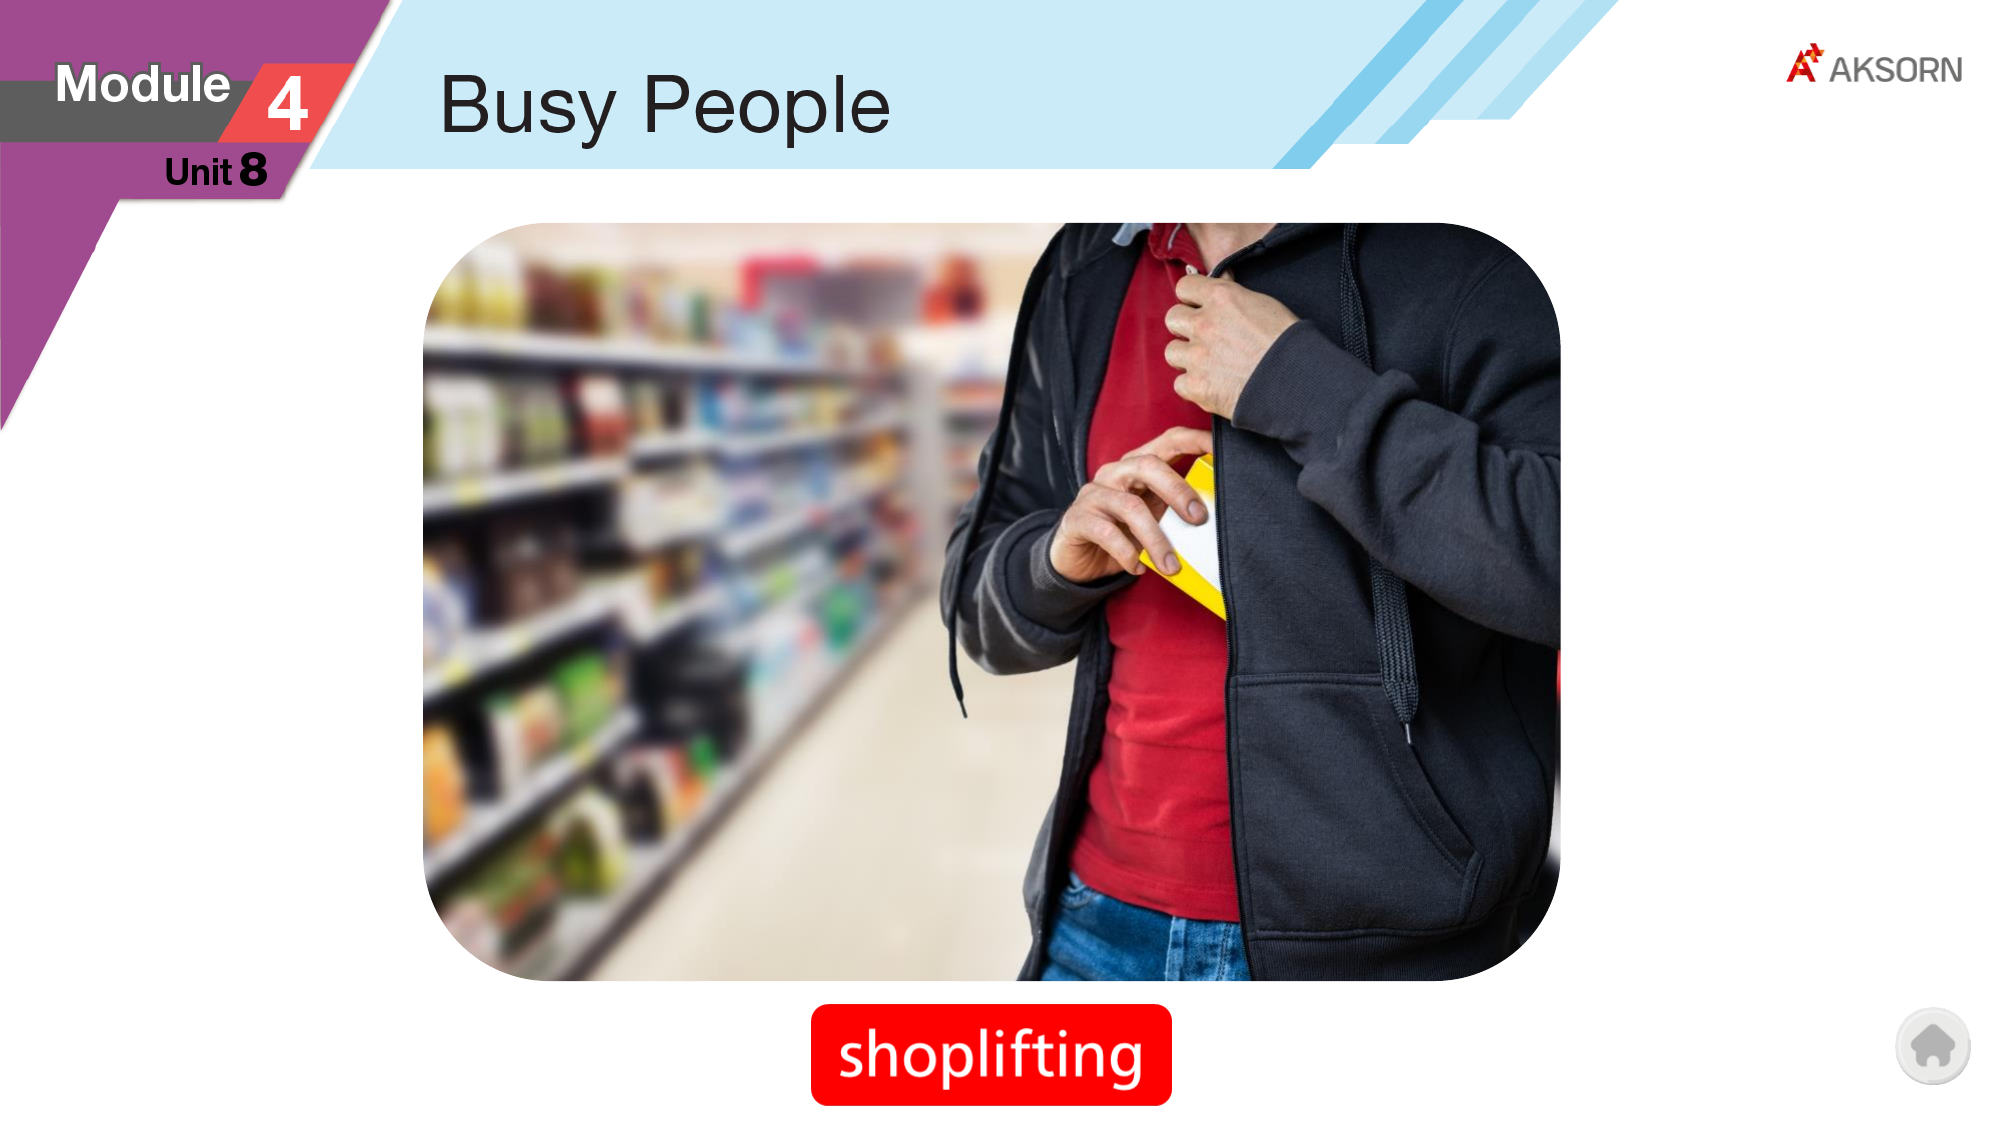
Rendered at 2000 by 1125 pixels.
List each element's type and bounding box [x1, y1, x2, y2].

picture [0, 0, 2000, 982]
picture [1894, 1007, 1971, 1085]
picture [800, 996, 1184, 1125]
